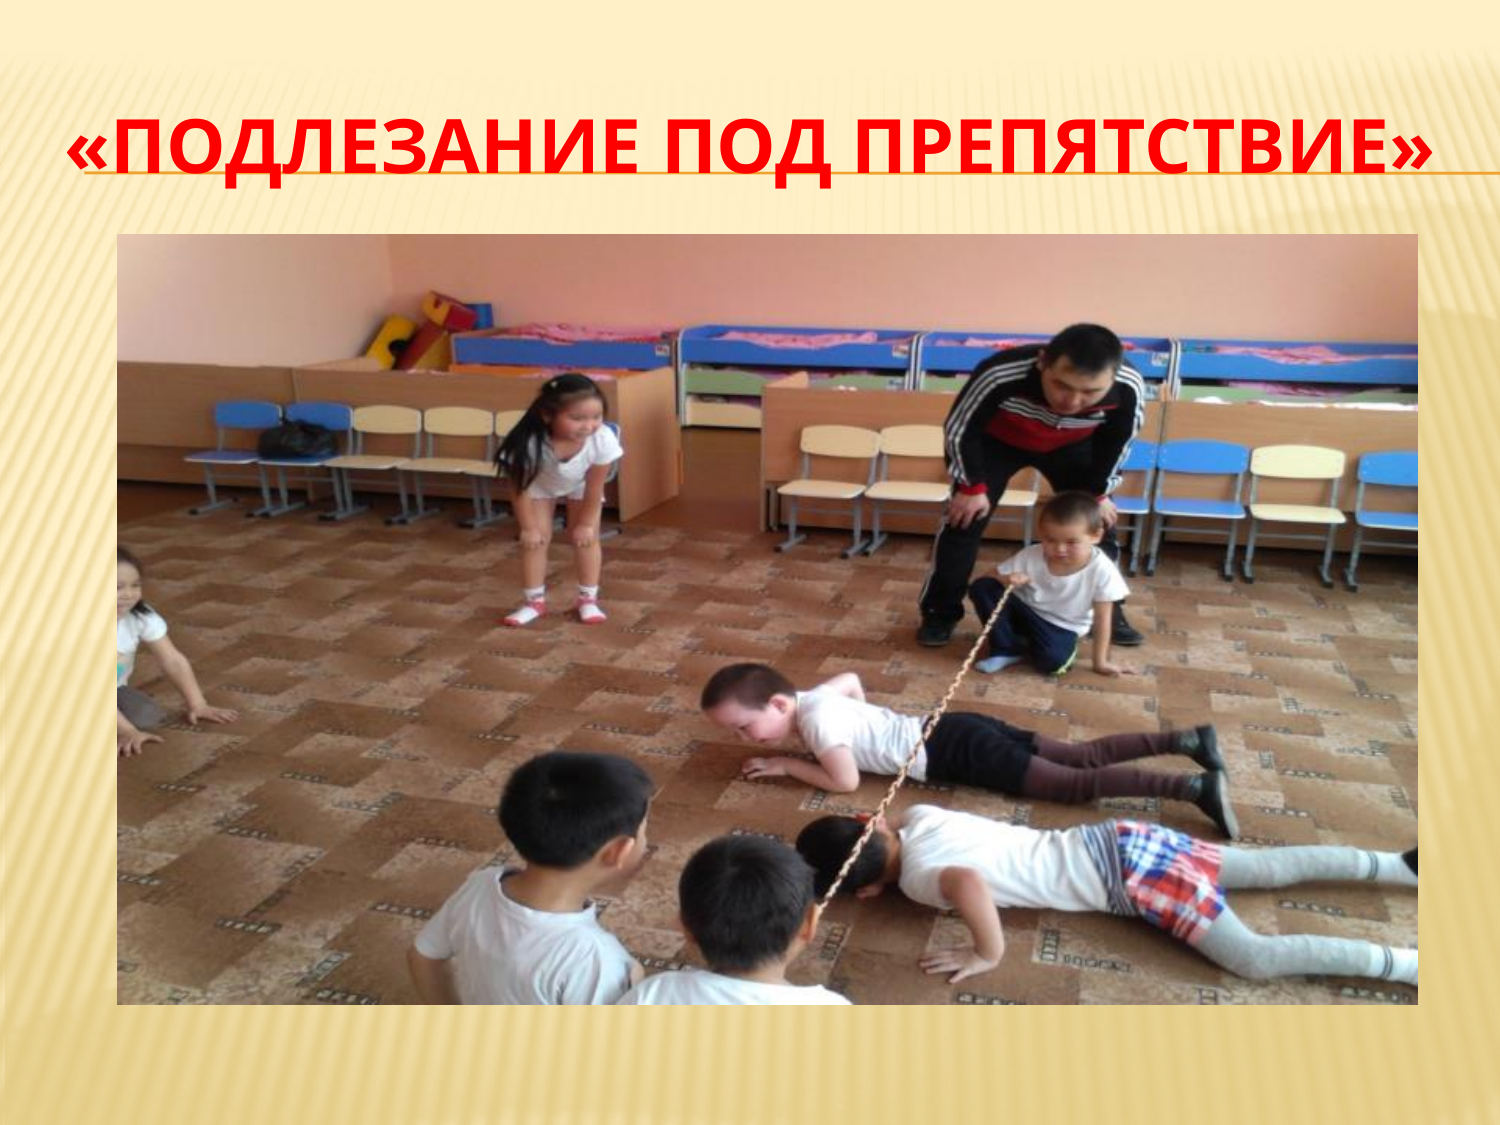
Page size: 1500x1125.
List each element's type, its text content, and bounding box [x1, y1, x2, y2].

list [116, 234, 1419, 1006]
title «ПОДЛЕЗАНИЕ ПОД ПРЕПЯТСТВИЕ» [50, 75, 1475, 213]
